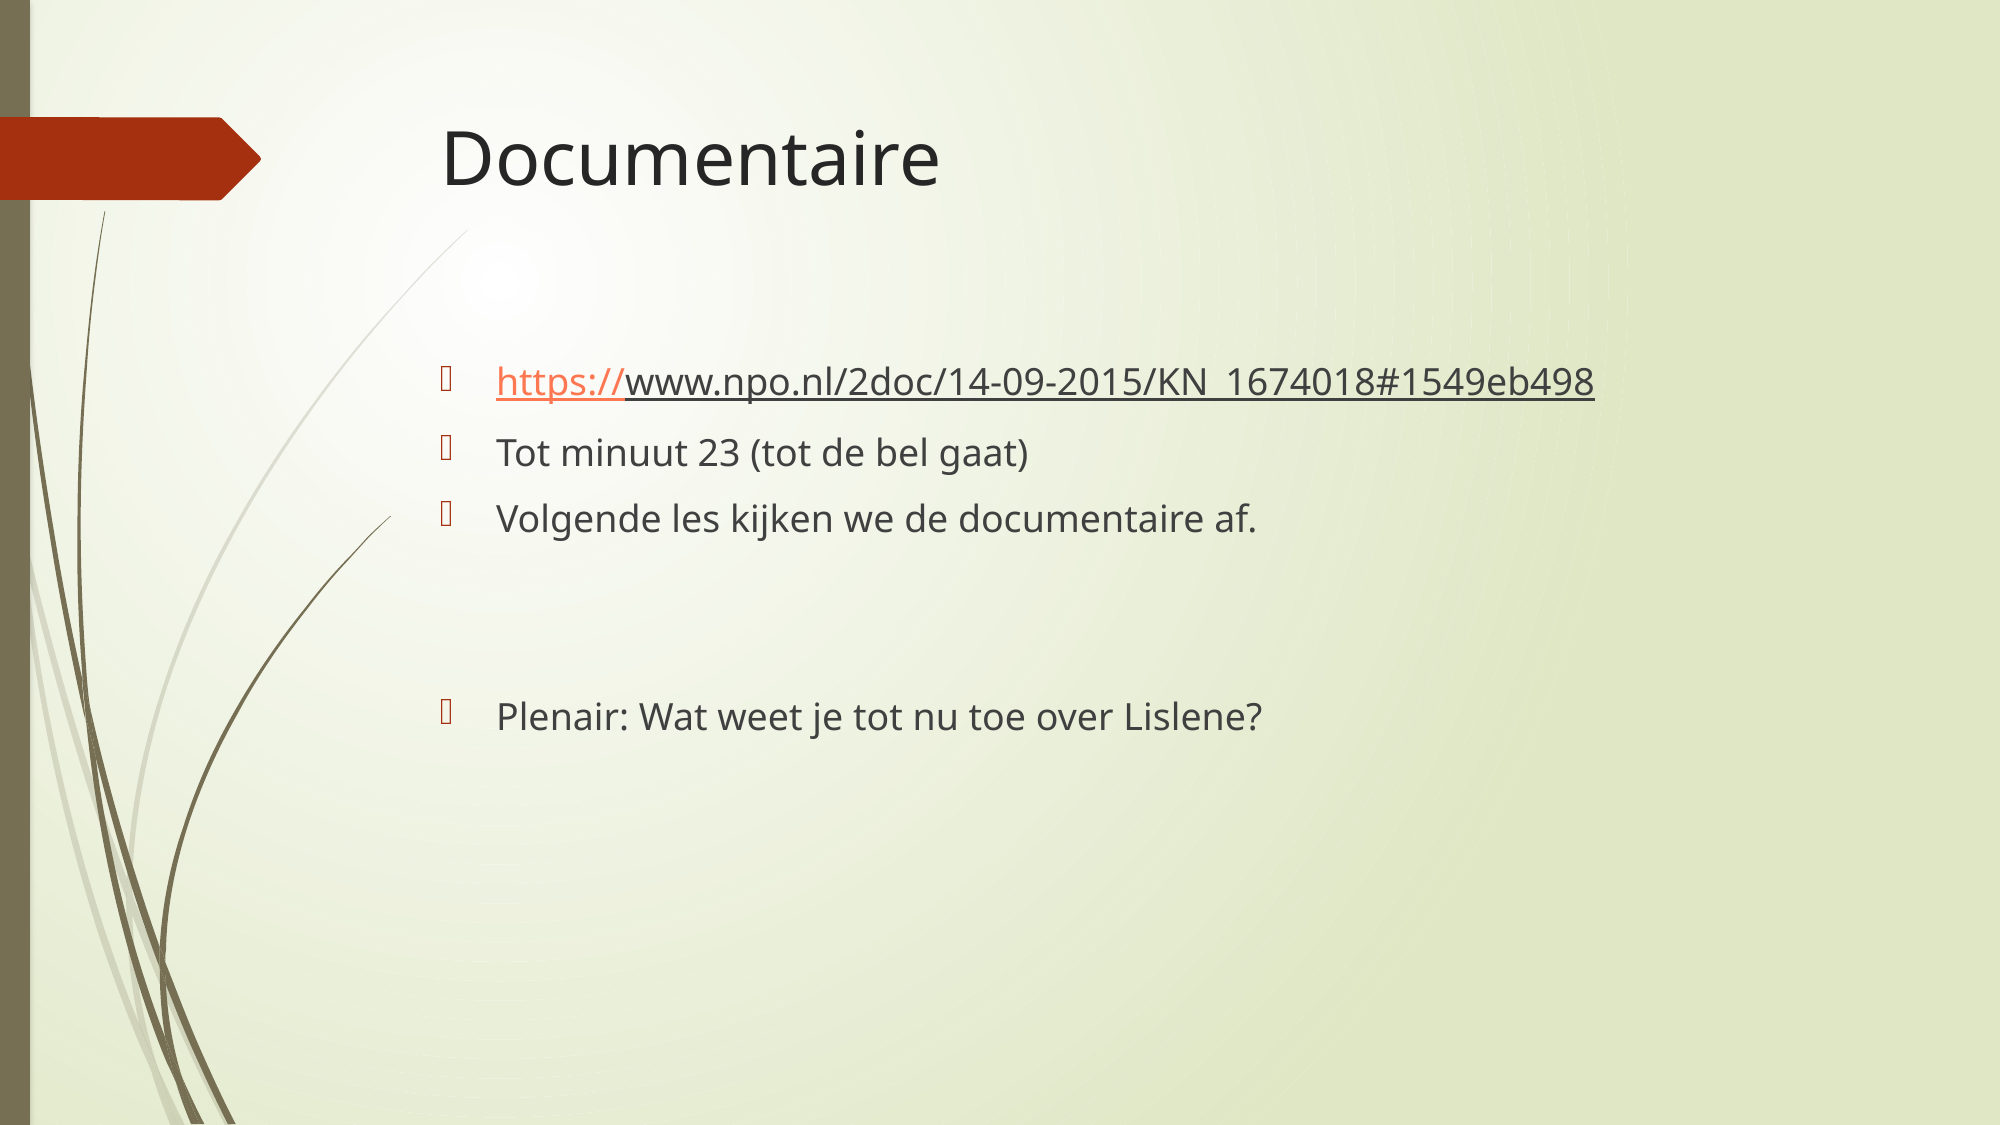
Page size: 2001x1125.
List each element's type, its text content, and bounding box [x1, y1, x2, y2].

list https://www.npo.nl/2doc/14-09-2015/KN_1674018#1549eb498 Tot minuut 23 (tot de bel gaat) Volgende les kijken we de documentaire af. Plenair: Wat weet je tot nu toe over Lislene? [424, 350, 1888, 970]
title Documentaire [425, 102, 1888, 313]
